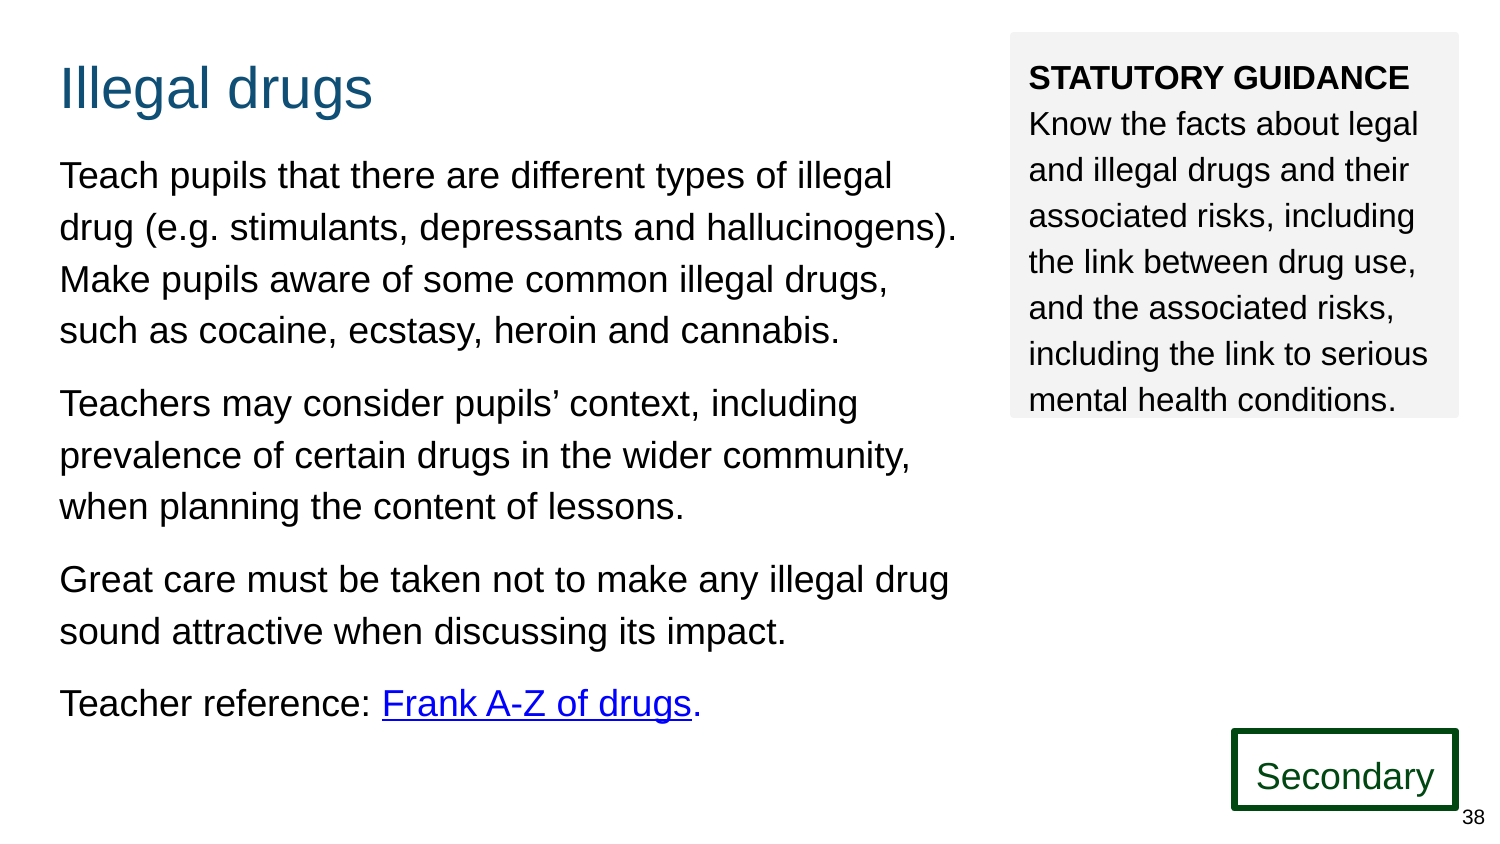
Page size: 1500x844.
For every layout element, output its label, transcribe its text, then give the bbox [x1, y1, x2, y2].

text_box Secondary [1234, 730, 1456, 809]
title Illegal drugs [44, 35, 1007, 130]
slide_number 38 [1441, 788, 1500, 844]
list STATUTORY GUIDANCE Know the facts about legal and illegal drugs and their associated risks, including the link between drug use, and the associated risks, including the link to serious mental health conditions. [1013, 35, 1456, 415]
list Teach pupils that there are different types of illegal drug (e.g. stimulants, depressants and hallucinogens). Make pupils aware of some common illegal drugs, such as cocaine, ecstasy, heroin and cannabis. Teachers may consider pupils’ context, including prevalence of certain drugs in the wider community, when planning the content of lessons. Great care must be taken not to make any illegal drug sound attractive when discussing its impact. Teacher reference: Frank A-Z of drugs. [44, 129, 992, 731]
